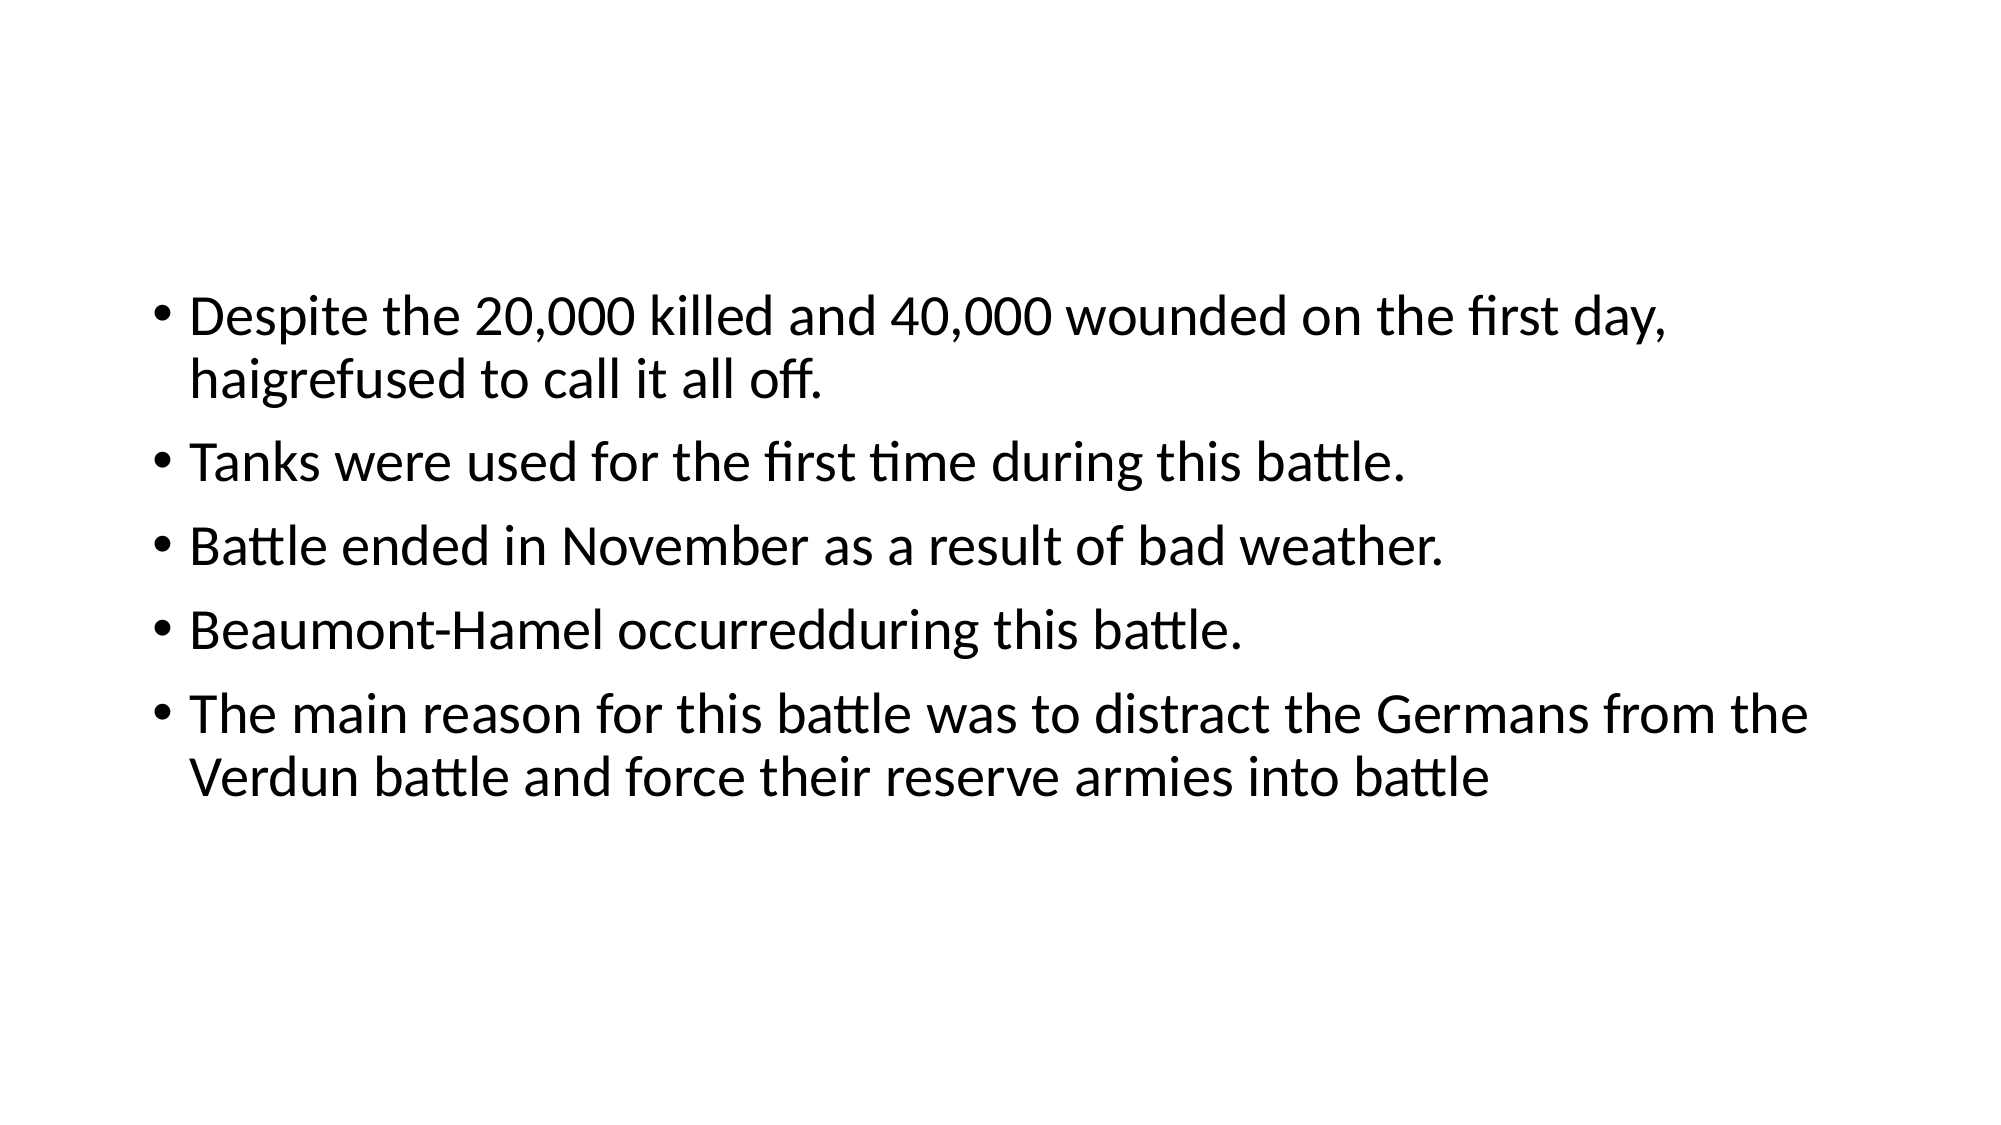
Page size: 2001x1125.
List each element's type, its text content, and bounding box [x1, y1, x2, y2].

list Despite the 20,000 killed and 40,000 wounded on the first day, haigrefused to call it all off. Tanks were used for the first time during this battle. Battle ended in November as a result of bad weather. Beaumont-Hamel occurredduring this battle. The main reason for this battle was to distract the Germans from the Verdun battle and force their reserve armies into battle [137, 277, 1863, 1014]
